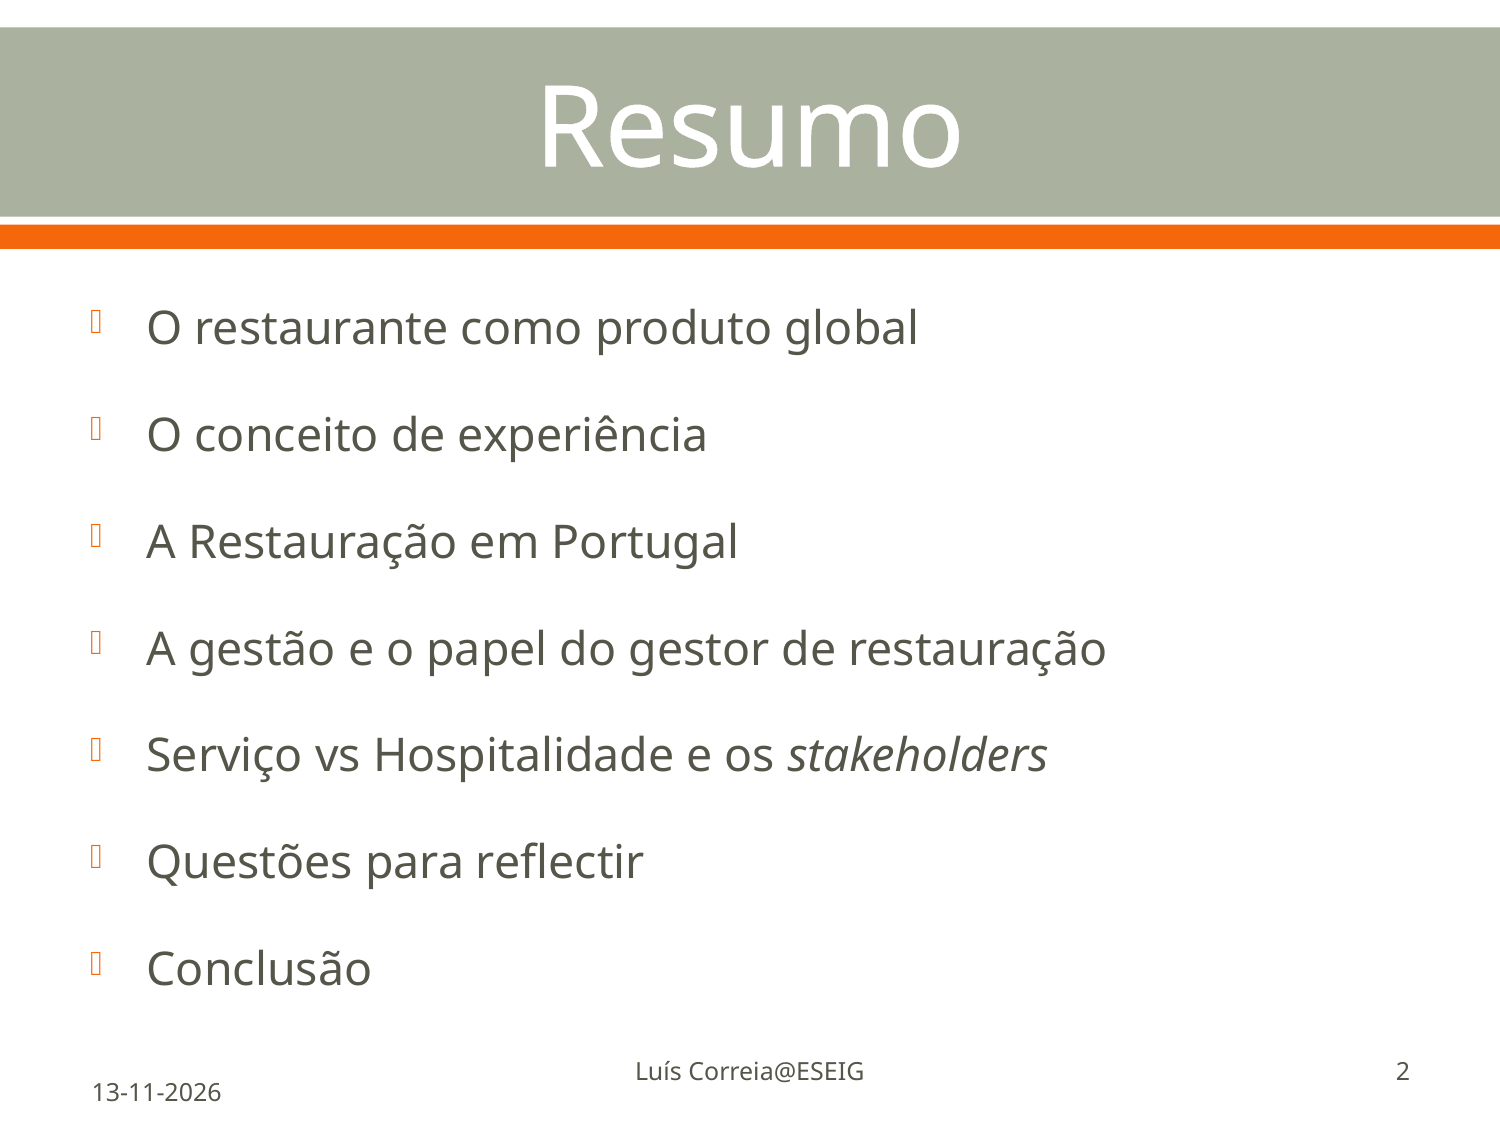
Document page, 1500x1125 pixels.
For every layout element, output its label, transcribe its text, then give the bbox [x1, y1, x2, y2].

list O restaurante como produto global O conceito de experiência A Restauração em Portugal A gestão e o papel do gestor de restauração Serviço vs Hospitalidade e os stakeholders Questões para reflectir Conclusão [75, 262, 1425, 1005]
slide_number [76, 1063, 427, 1124]
footer Luís Correia@ESEIG [512, 1042, 988, 1103]
title Resumo [75, 29, 1425, 213]
slide_number 2 [1074, 1042, 1425, 1103]
